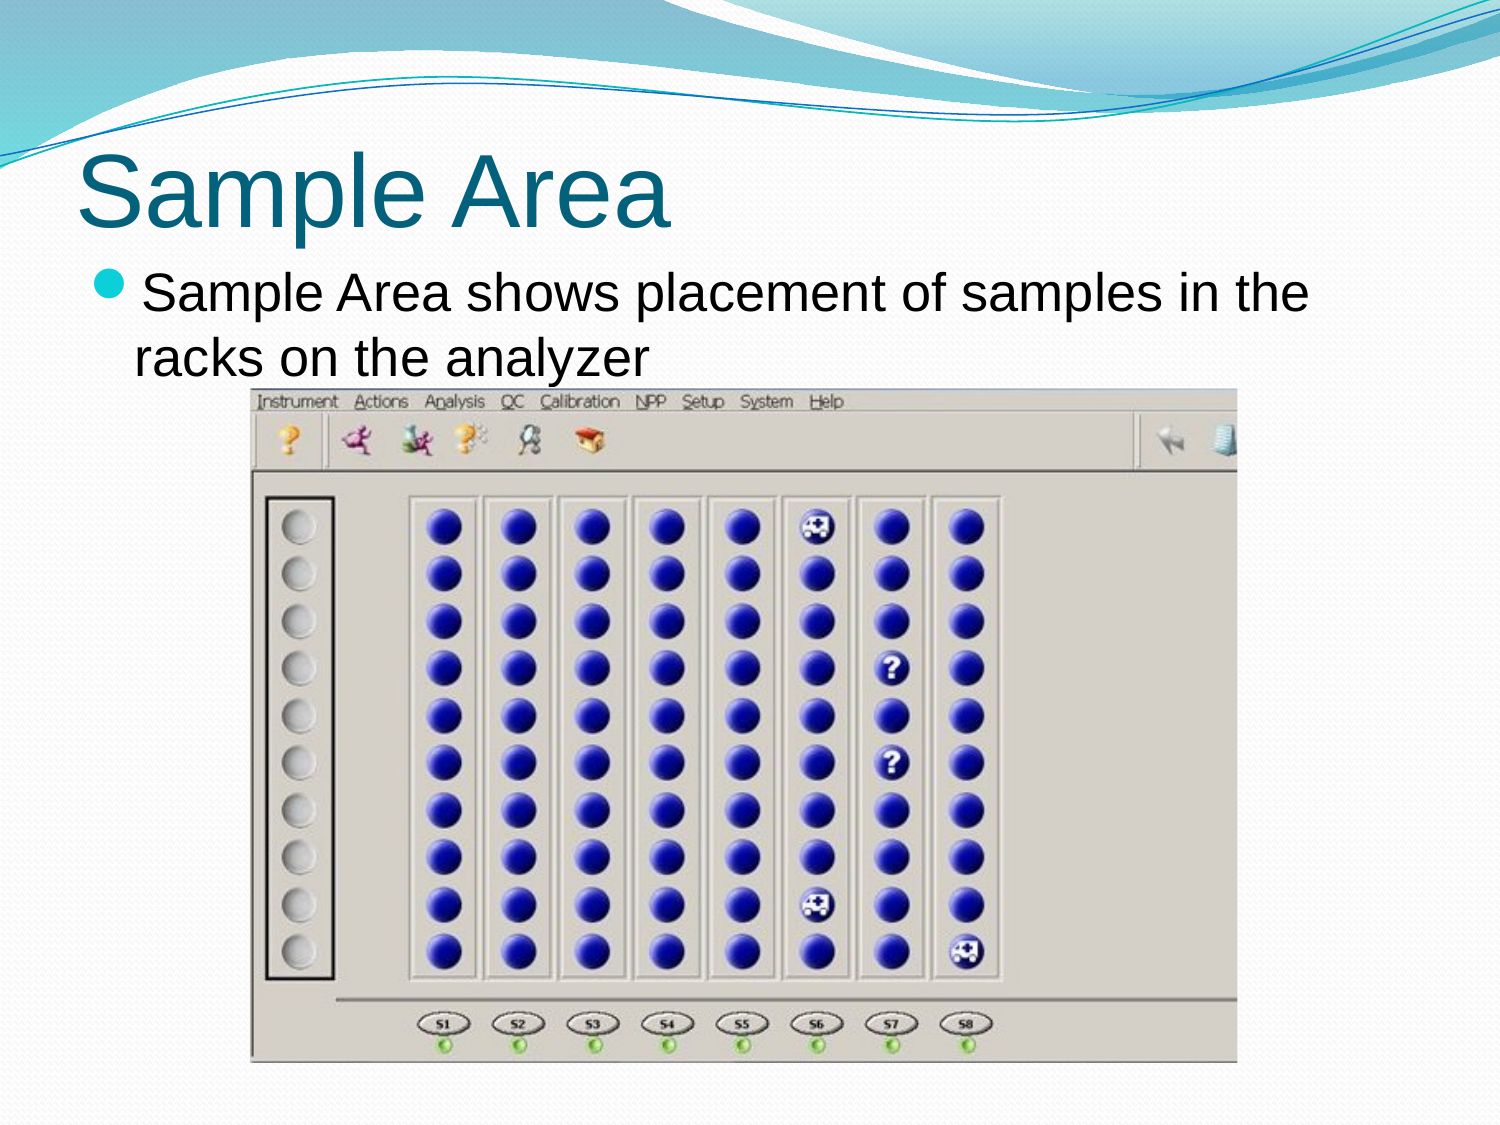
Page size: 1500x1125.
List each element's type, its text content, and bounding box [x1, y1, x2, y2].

picture [249, 387, 1238, 1064]
list Sample Area shows placement of samples in the racks on the analyzer [75, 249, 1425, 970]
title Sample Area [75, 115, 1425, 249]
